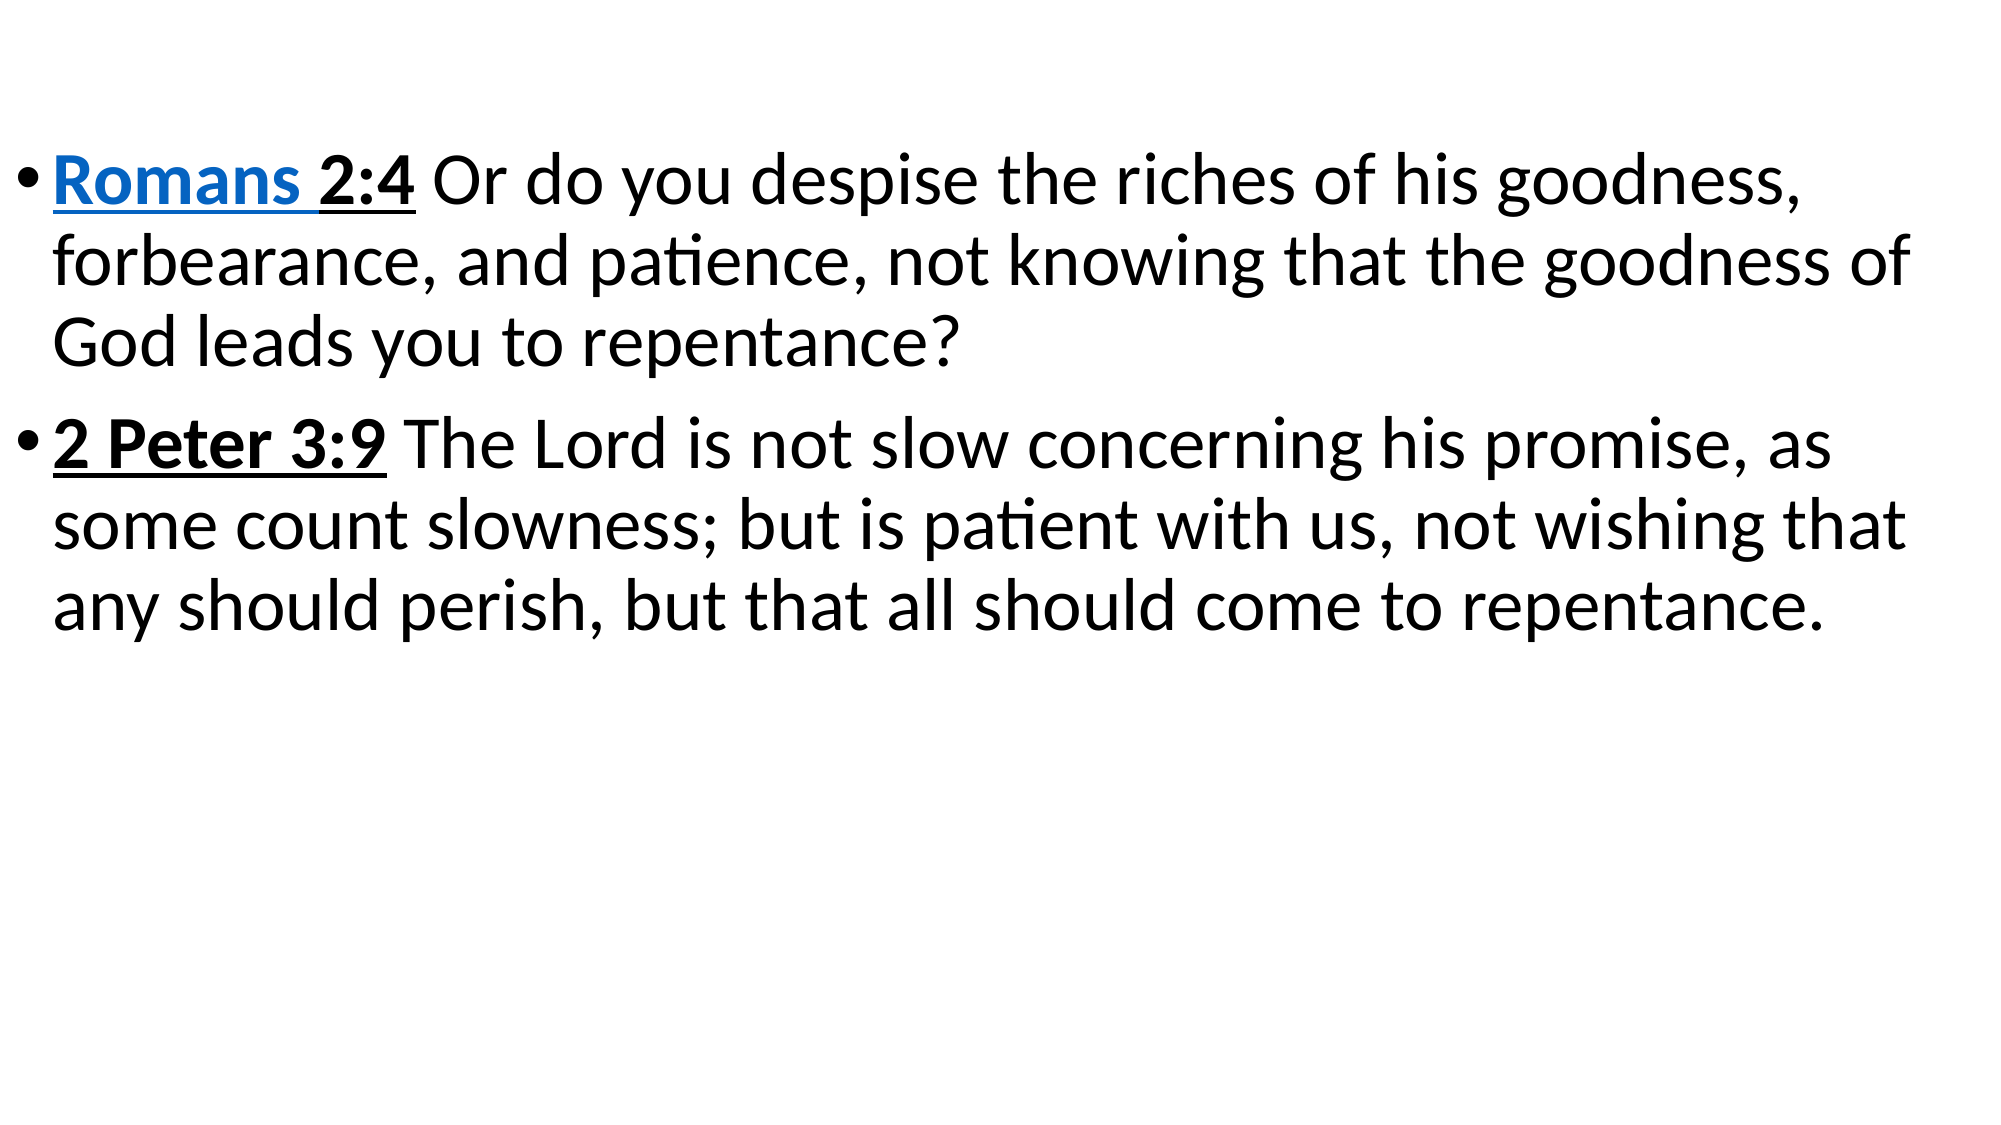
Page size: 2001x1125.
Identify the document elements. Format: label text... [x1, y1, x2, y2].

list Romans 2:4 Or do you despise the riches of his goodness, forbearance, and patience, not knowing that the goodness of God leads you to repentance? 2 Peter 3:9 The Lord is not slow concerning his promise, as some count slowness; but is patient with us, not wishing that any should perish, but that all should come to repentance. [0, 21, 1933, 1106]
